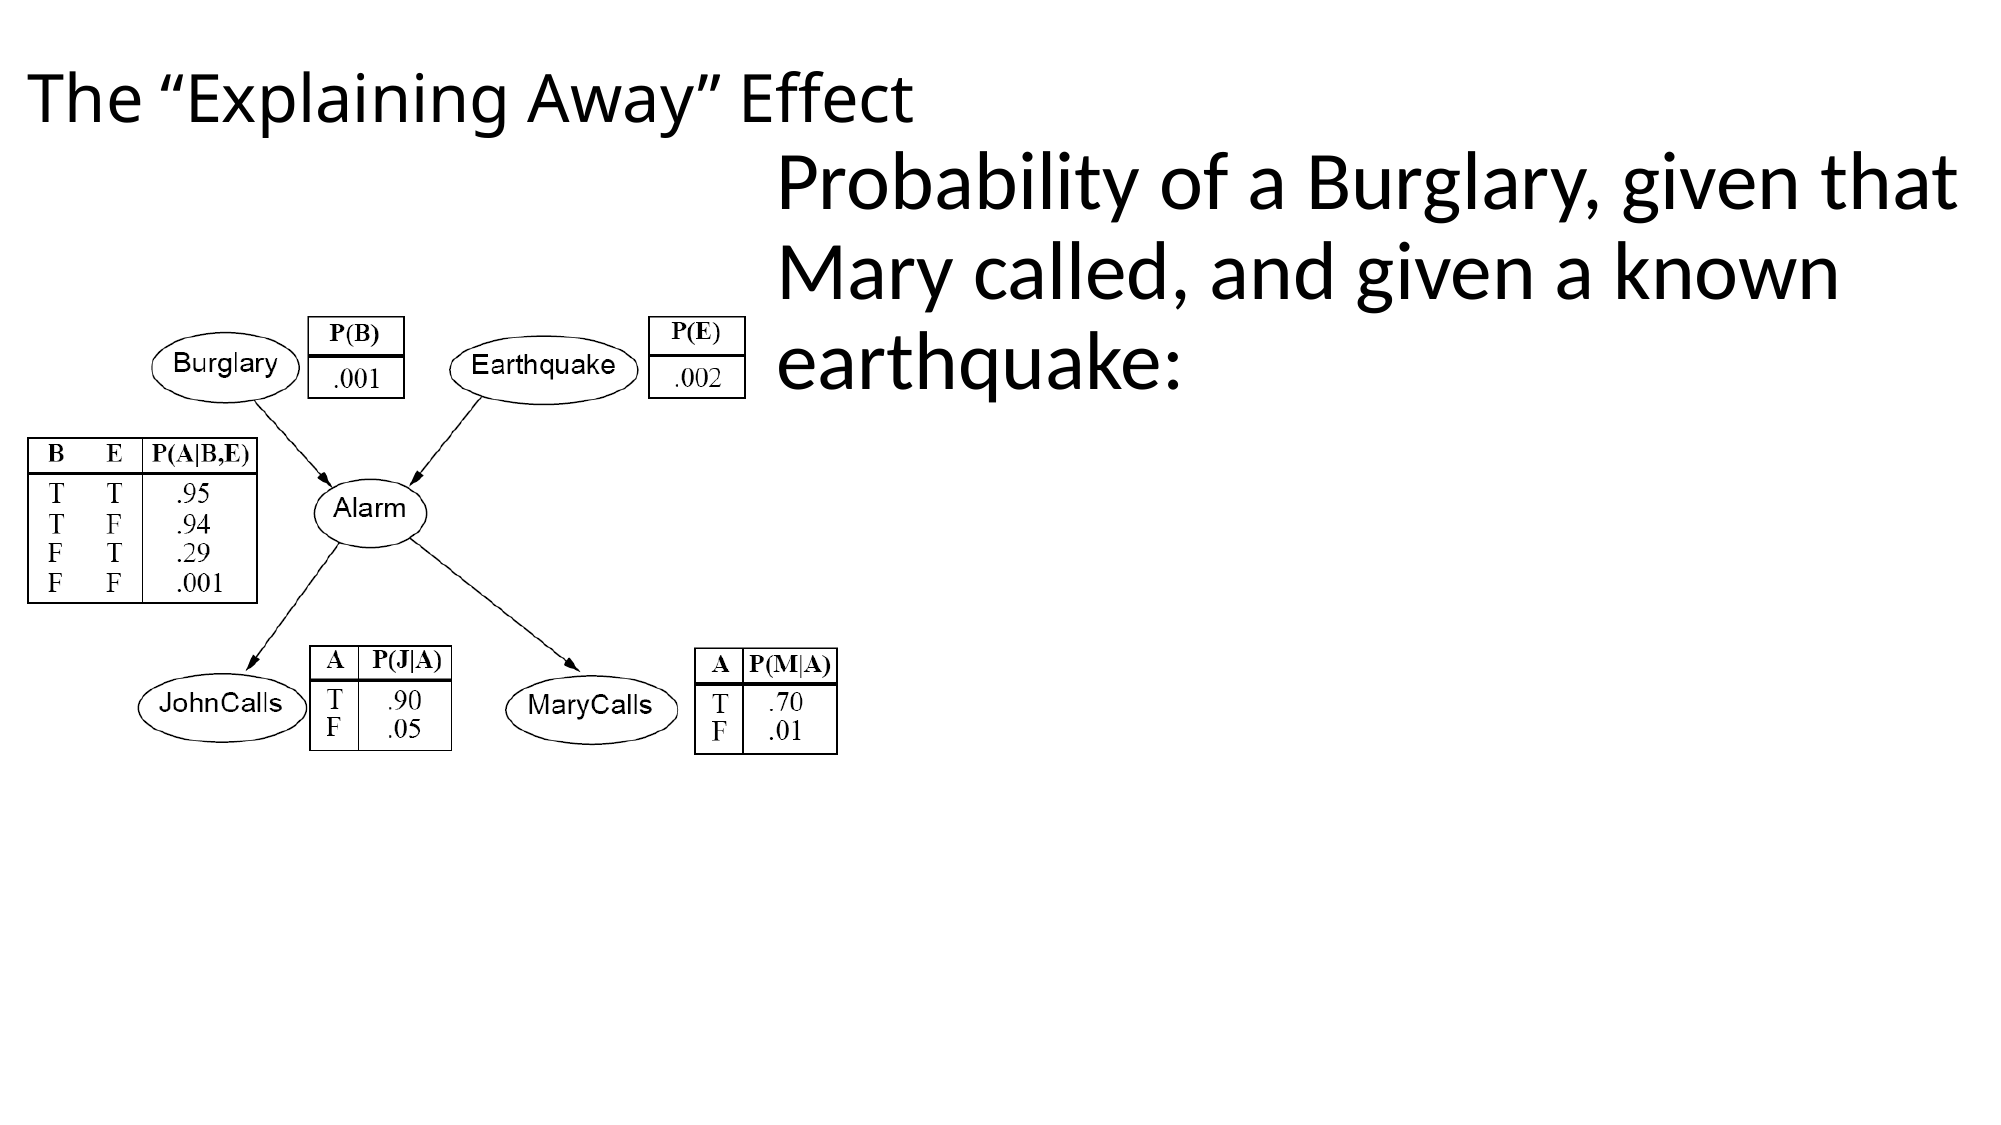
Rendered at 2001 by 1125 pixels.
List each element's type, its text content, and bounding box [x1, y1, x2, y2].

title The “Explaining Away” Effect [12, 7, 1656, 195]
picture [19, 307, 842, 761]
